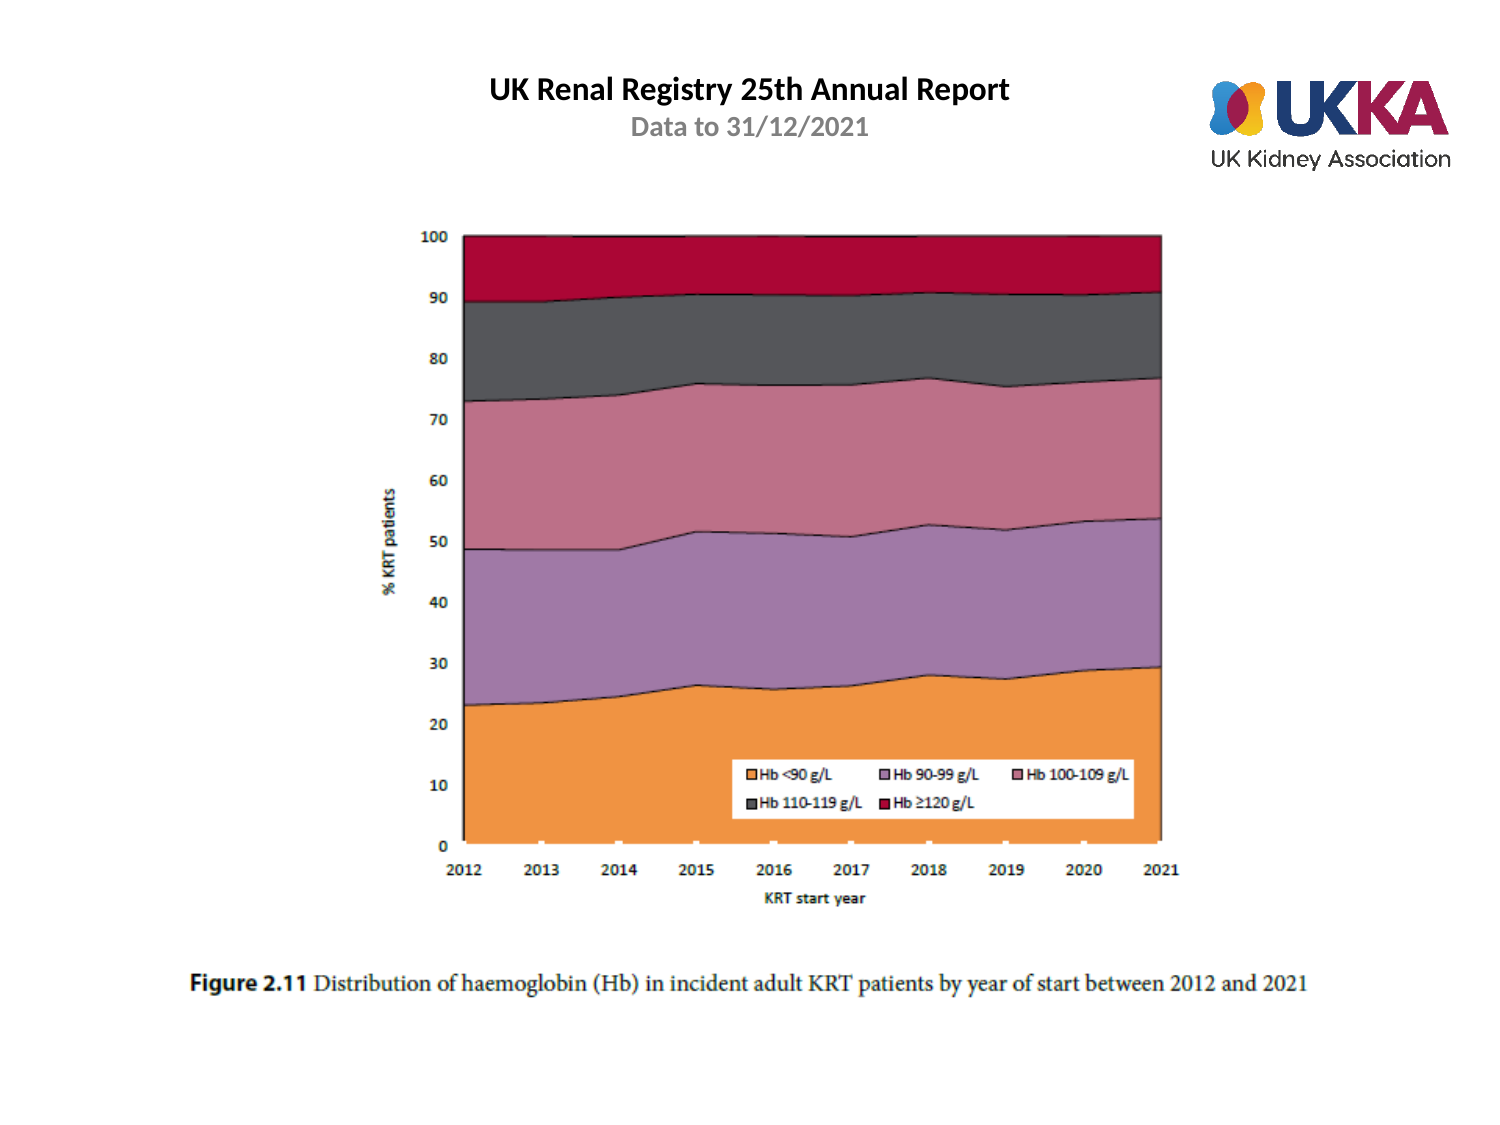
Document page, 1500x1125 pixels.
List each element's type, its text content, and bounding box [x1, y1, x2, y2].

picture [179, 207, 1326, 1025]
text_box UK Renal Registry 25th Annual Report Data to 31/12/2021 [466, 63, 1034, 147]
picture [1196, 61, 1459, 185]
